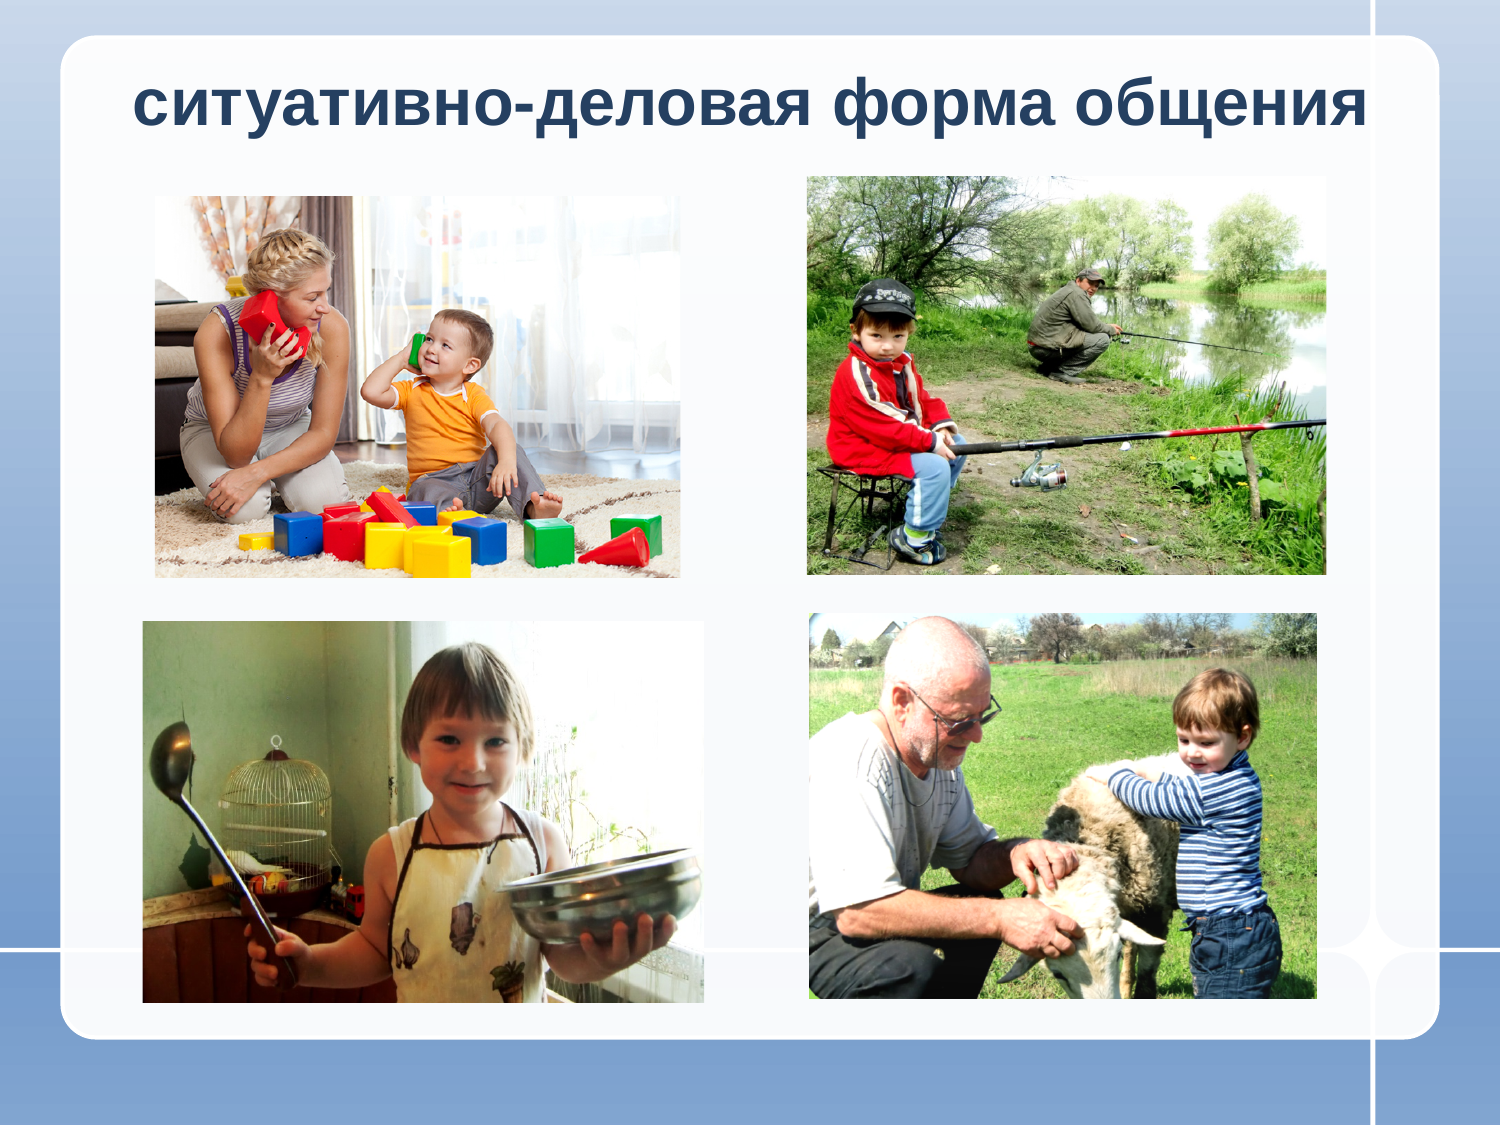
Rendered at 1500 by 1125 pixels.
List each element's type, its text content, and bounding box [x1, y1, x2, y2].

picture [142, 621, 705, 1003]
picture [154, 196, 681, 578]
picture [808, 612, 1318, 999]
title ситуативно-деловая форма общения [76, 23, 1427, 175]
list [806, 176, 1327, 575]
